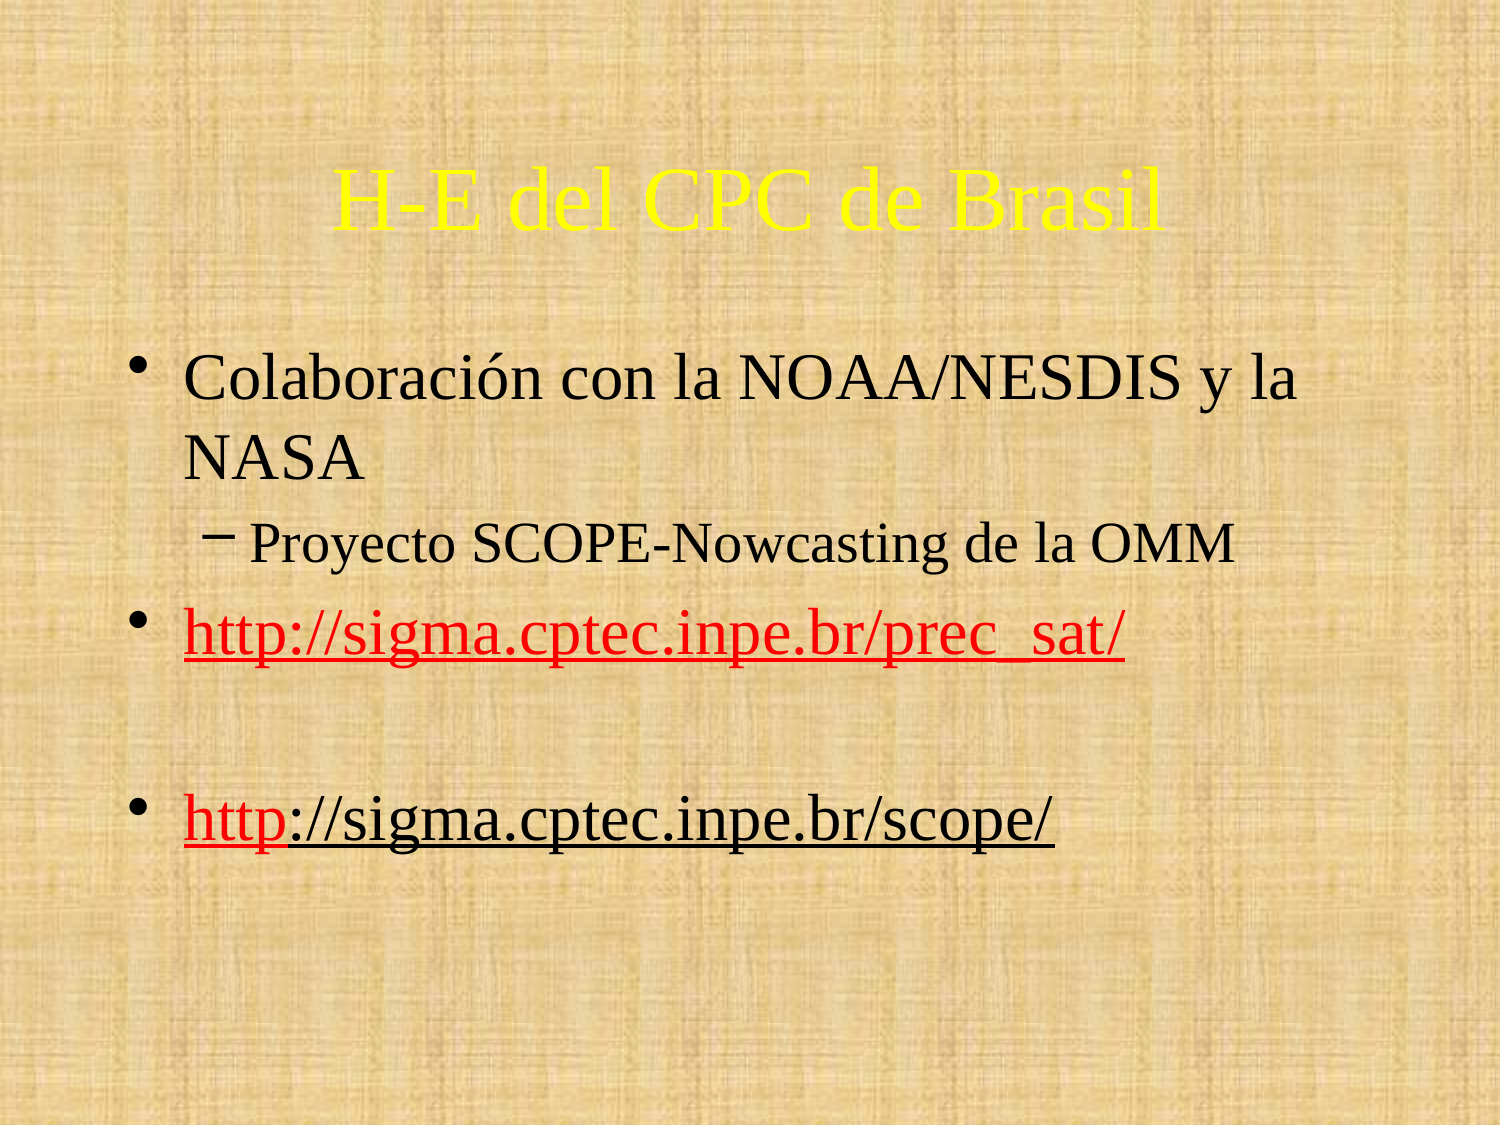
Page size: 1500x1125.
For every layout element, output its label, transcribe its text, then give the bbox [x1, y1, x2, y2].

picture [0, 0, 1500, 1125]
title H-E del CPC de Brasil [112, 99, 1388, 288]
list Colaboración con la NOAA/NESDIS y la NASA Proyecto SCOPE-Nowcasting de la OMM http://sigma.cptec.inpe.br/prec_sat/ http://sigma.cptec.inpe.br/scope/ [112, 324, 1388, 1000]
